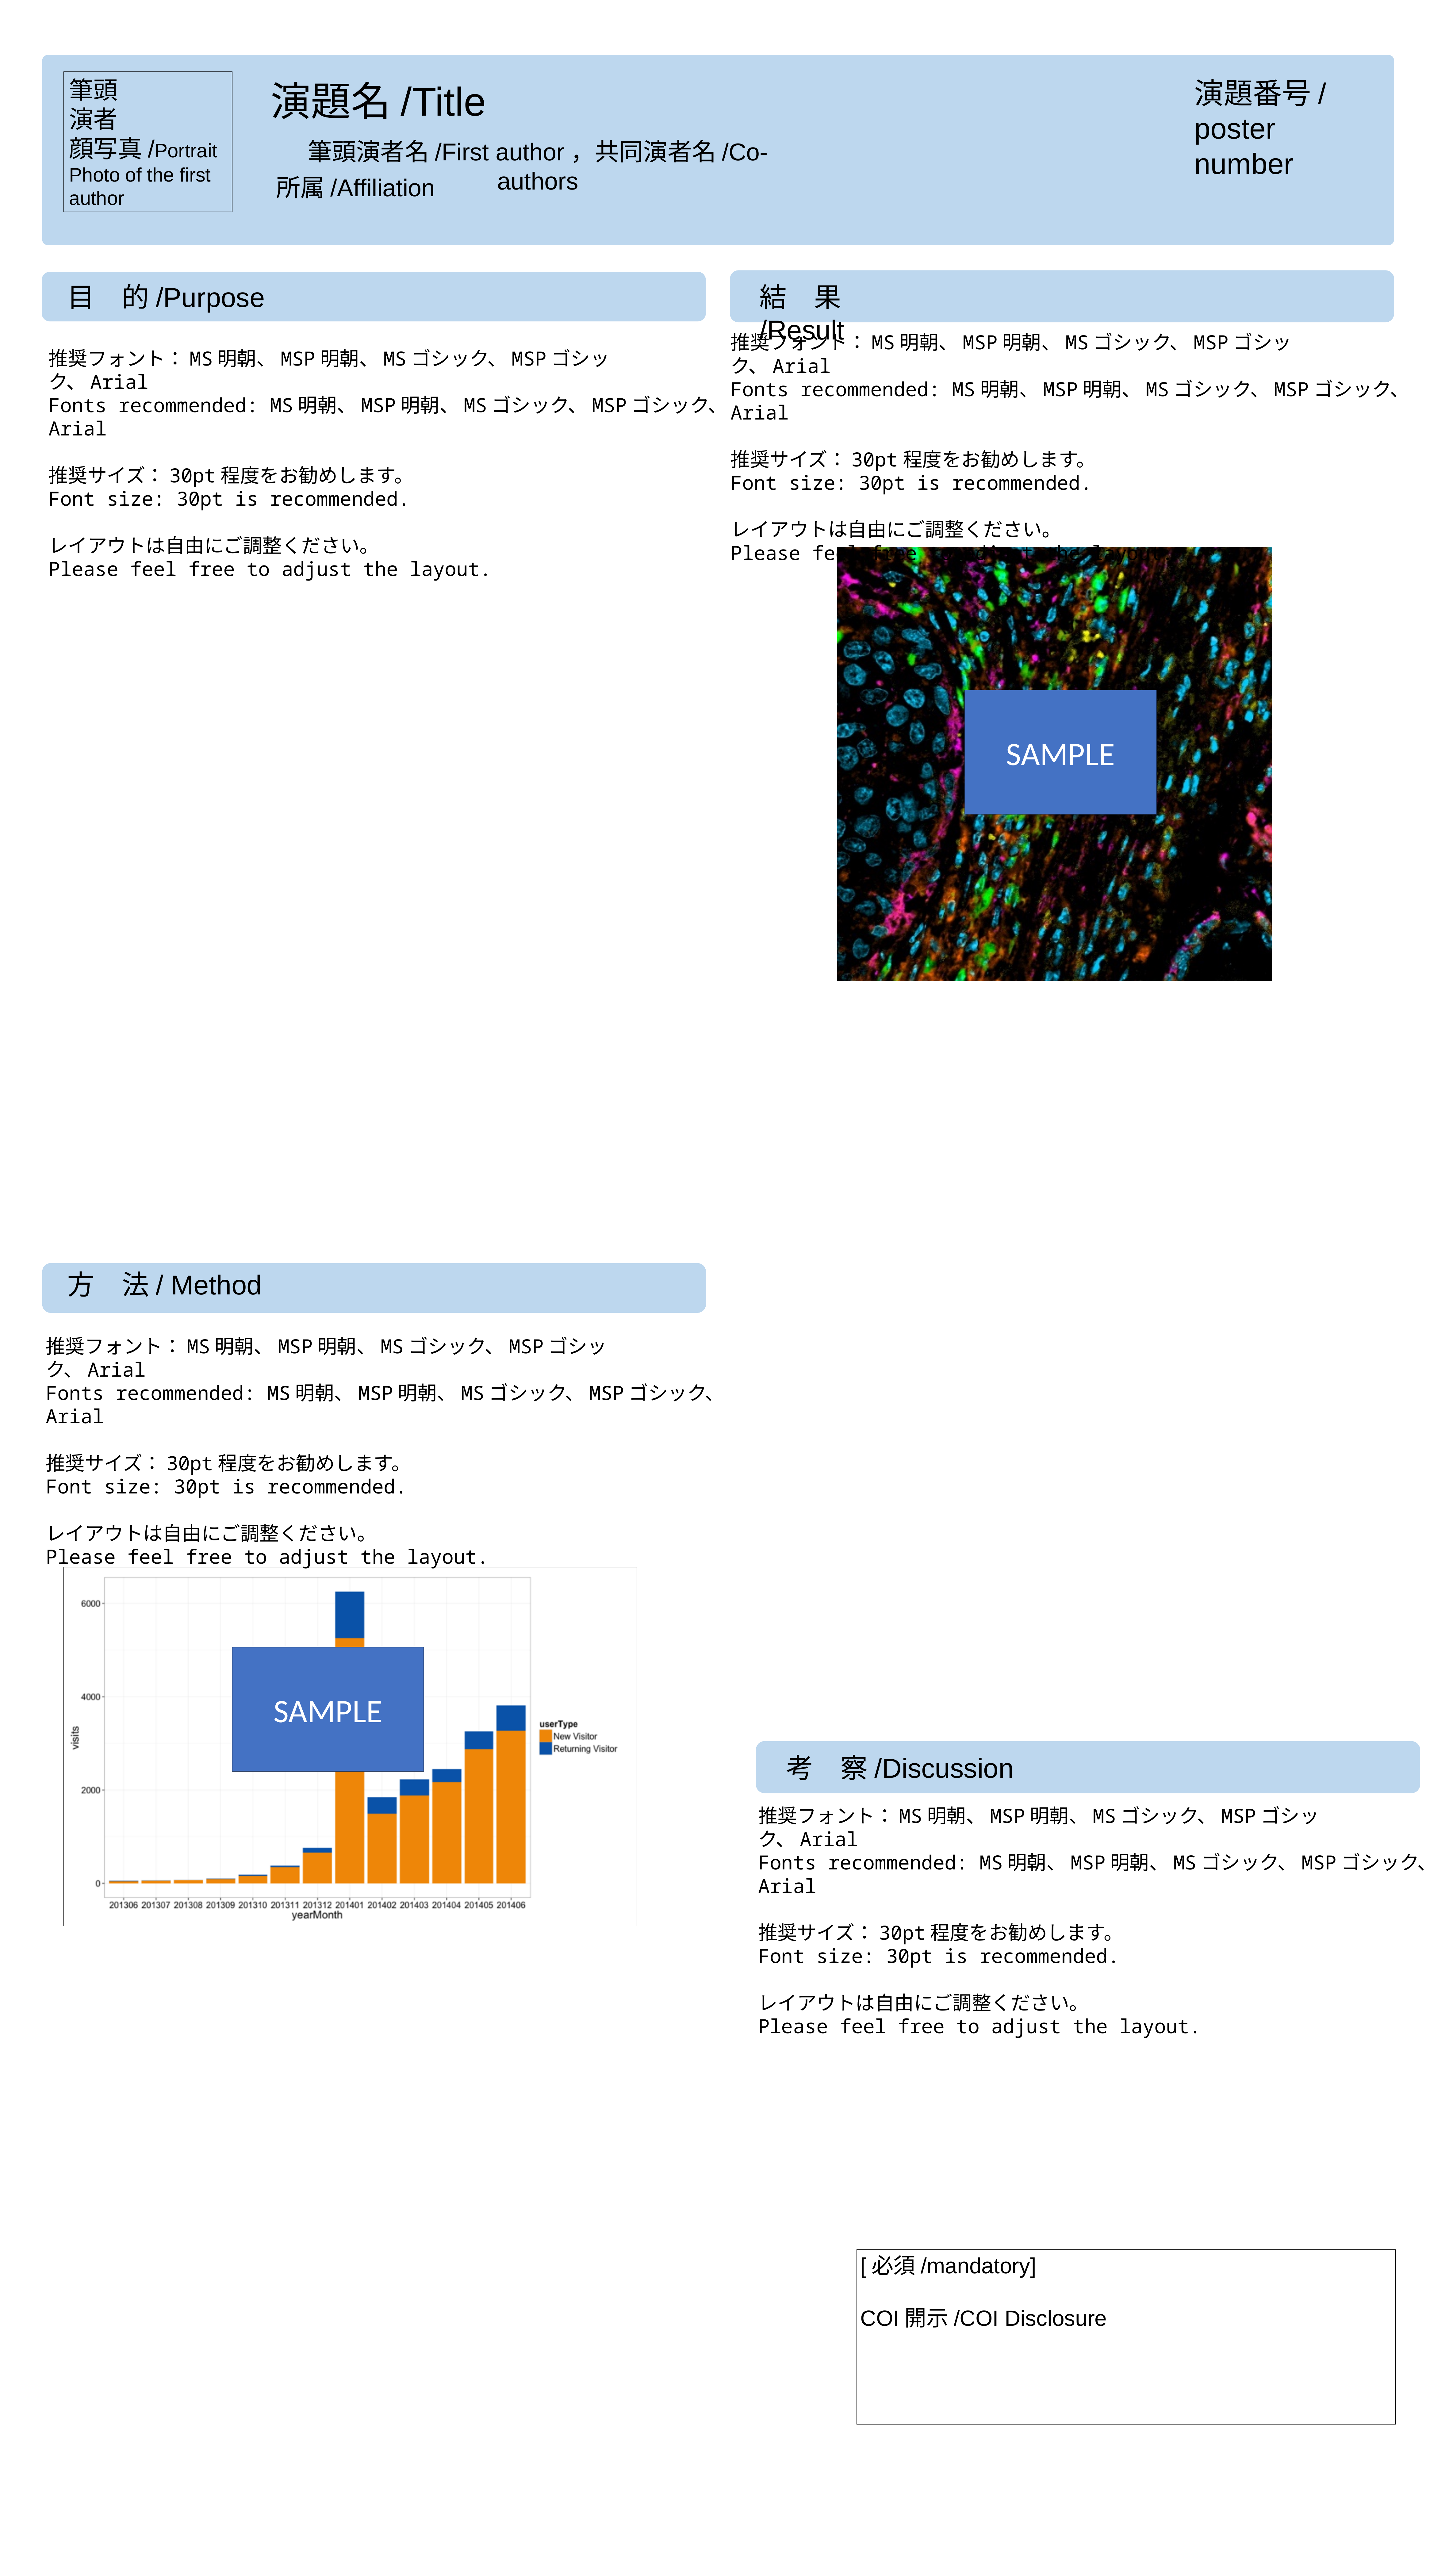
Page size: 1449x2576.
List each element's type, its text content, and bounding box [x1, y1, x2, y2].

text_box 所属/Affiliation [272, 197, 440, 204]
picture [837, 831, 840, 833]
text_box 筆頭演者名/First author，共同演者名/Co-authors [267, 134, 808, 197]
text_box 推奨フォント：MS明朝、MSP明朝、MSゴシック、MSPゴシック、Arial Fonts recommended: MS明朝、MSP明朝、MSゴシック、MSPゴシック、Arial 推奨サイズ：30pt程度をお勧めします。 Font size: 30pt is recommended. レイアウトは自由にご調整ください。 Please feel free to adjust the layout. [727, 328, 1394, 589]
picture [63, 1567, 637, 1926]
text_box [756, 1741, 1420, 1793]
text_box 目 的/Purpose [63, 278, 364, 314]
text_box 筆頭 演者 顔写真/Portrait Photo of the first author [63, 72, 232, 212]
picture [1068, 547, 1070, 549]
text_box 演題番号/poster number [1189, 72, 1382, 183]
text_box 結 果 /Result [756, 278, 955, 328]
text_box 推奨フォント：MS明朝、MSP明朝、MSゴシック、MSPゴシック、Arial Fonts recommended: MS明朝、MSP明朝、MSゴシック、MSPゴシック、Arial 推奨サイズ：30pt程度をお勧めします。 Font size: 30pt is recommended. レイアウトは自由にご調整ください。 Please feel free to adjust the layout. [754, 1801, 1422, 2063]
text_box [42, 1263, 706, 1313]
text_box [42, 272, 706, 322]
text_box 推奨フォント：MS明朝、MSP明朝、MSゴシック、MSPゴシック、Arial Fonts recommended: MS明朝、MSP明朝、MSゴシック、MSPゴシック、Arial 推奨サイズ：30pt程度をお勧めします。 Font size: 30pt is recommended. レイアウトは自由にご調整ください。 Please feel free to adjust the layout. [42, 1332, 709, 1593]
text_box [必須/mandatory] COI開示/COI Disclosure [857, 2250, 1396, 2425]
picture [1048, 976, 1052, 981]
text_box 演題名/Title [266, 73, 491, 126]
text_box [730, 270, 1394, 323]
text_box 方 法/ Method [63, 1265, 336, 1302]
text_box 考 察/Discussion [782, 1749, 1103, 1801]
picture [837, 547, 1272, 981]
text_box 推奨フォント：MS明朝、MSP明朝、MSゴシック、MSPゴシック、Arial Fonts recommended: MS明朝、MSP明朝、MSゴシック、MSPゴシック、Arial 推奨サイズ：30pt程度をお勧めします。 Font size: 30pt is recommended. レイアウトは自由にご調整ください。 Please feel free to adjust the layout. [45, 344, 712, 605]
text_box [42, 55, 1394, 245]
